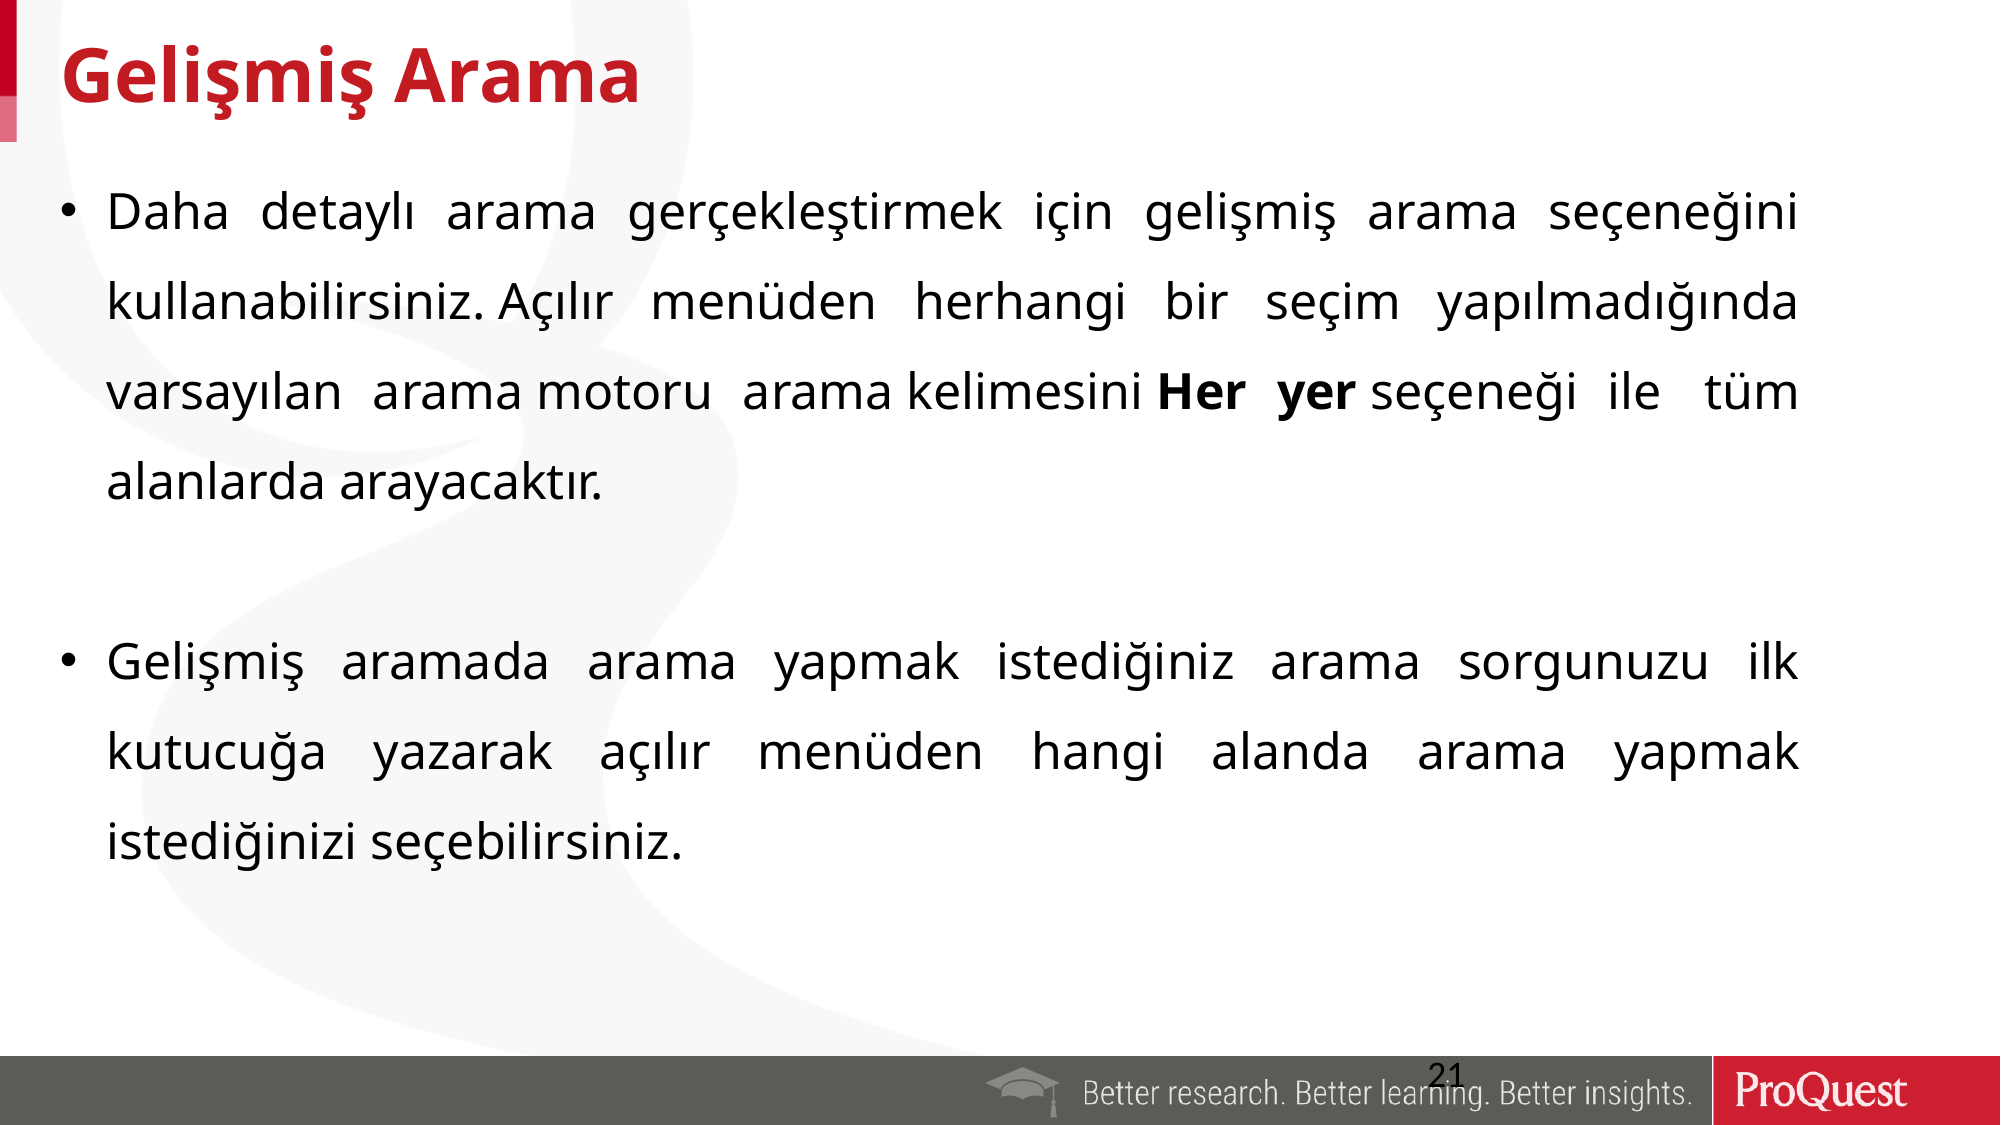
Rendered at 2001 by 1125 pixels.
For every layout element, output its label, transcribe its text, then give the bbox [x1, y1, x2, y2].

picture [0, 0, 2001, 1125]
title Gelişmiş Arama [45, 29, 1845, 143]
text_box Daha detaylı arama gerçekleştirmek için gelişmiş arama seçeneğini kullanabilirsiniz. Açılır menüden herhangi bir seçim yapılmadığında varsayılan arama motoru arama kelimesini Her yer seçeneği ile tüm alanlarda arayacaktır. Gelişmiş aramada arama yapmak istediğiniz arama sorgunuzu ilk kutucuğa yazarak açılır menüden hangi alanda arama yapmak istediğinizi seçebilirsiniz. [44, 142, 1816, 923]
slide_number 21 [1412, 1042, 1863, 1103]
